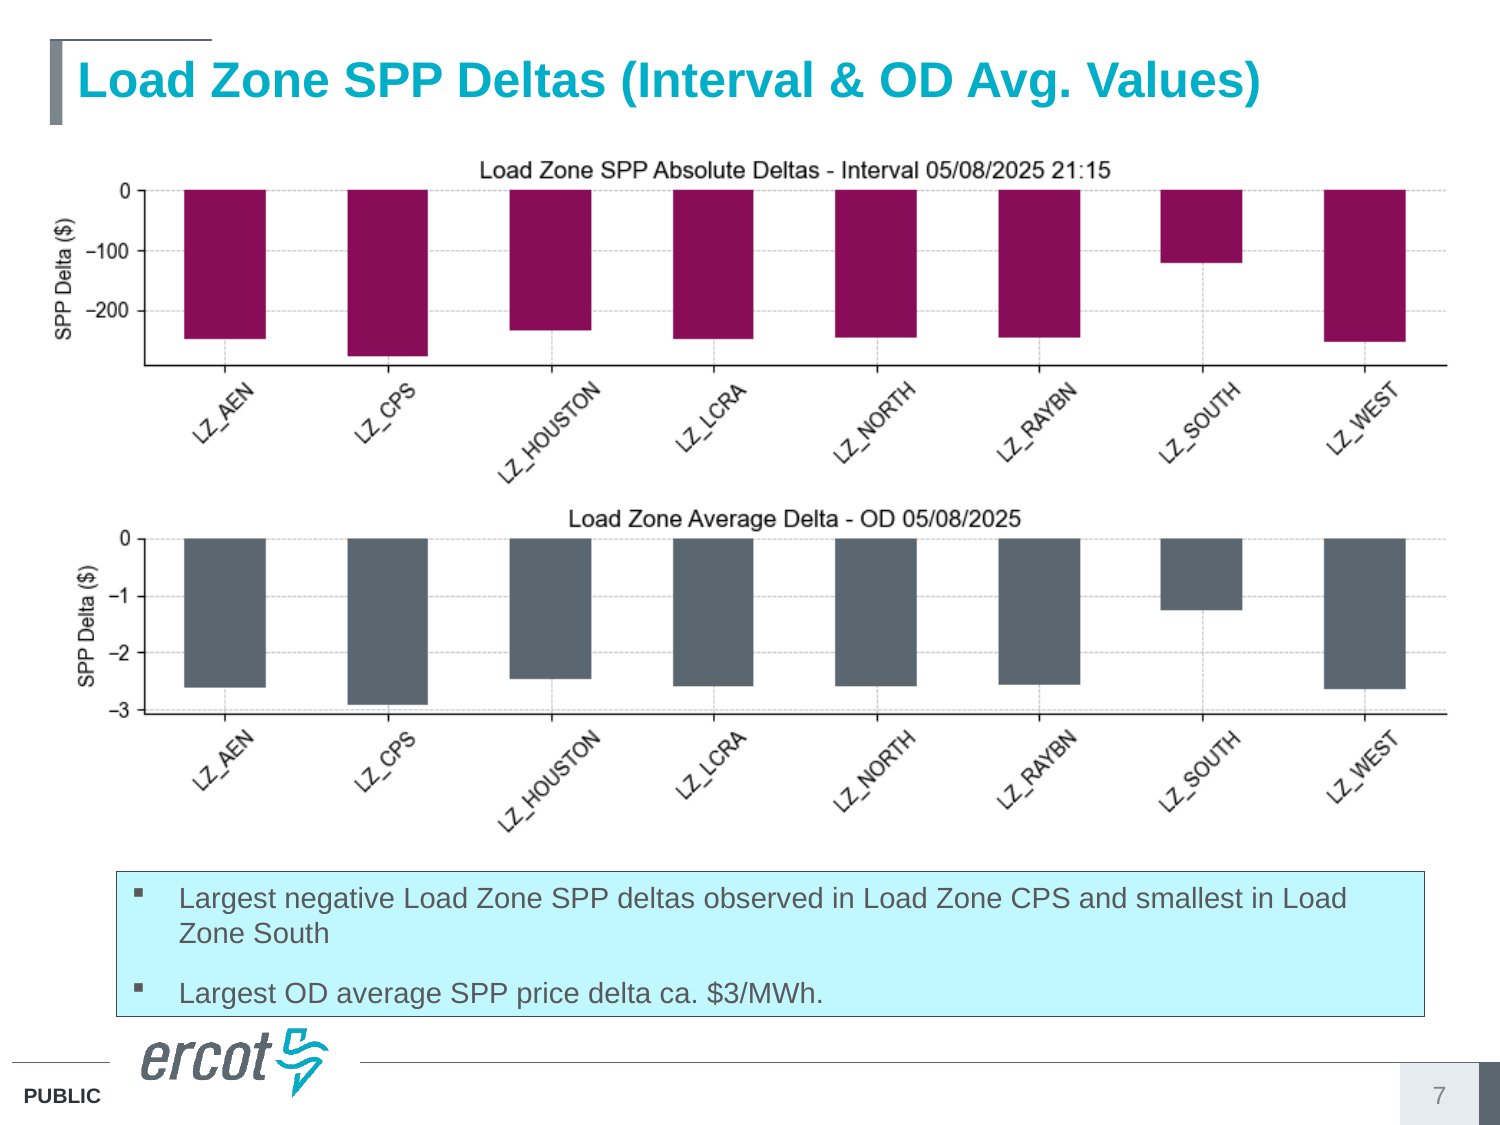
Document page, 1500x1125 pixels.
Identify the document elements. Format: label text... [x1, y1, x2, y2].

title Load Zone SPP Deltas (Interval & OD Avg. Values) [62, 39, 1480, 125]
text_box Largest negative Load Zone SPP deltas observed in Load Zone CPS and smallest in Load Zone South Largest OD average SPP price delta ca. $3/MWh. [116, 871, 1425, 1017]
slide_number 7 [1400, 1076, 1480, 1113]
picture [41, 147, 1459, 850]
picture [137, 1024, 332, 1100]
